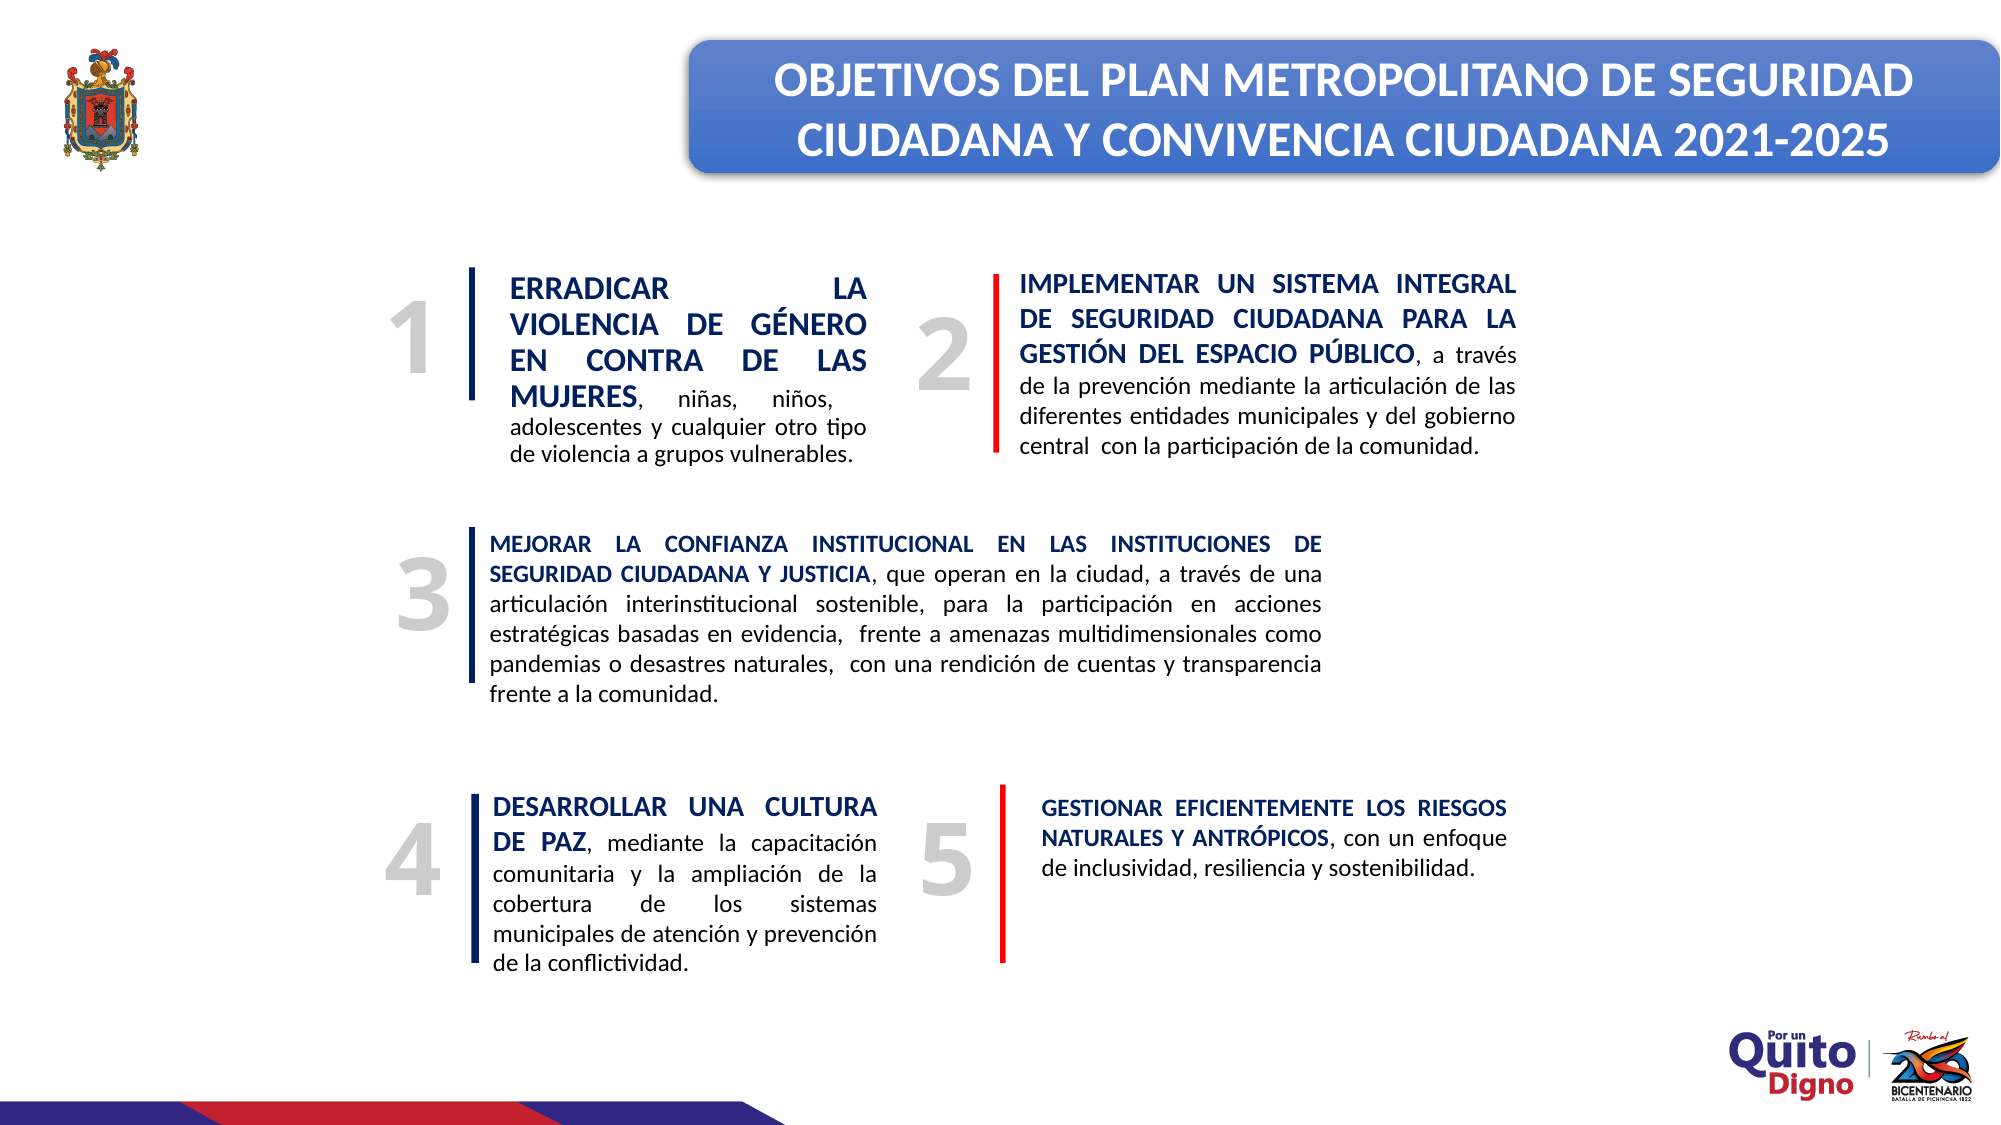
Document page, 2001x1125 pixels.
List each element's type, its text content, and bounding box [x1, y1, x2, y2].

text_box [992, 273, 1000, 454]
text_box GESTIONAR EFICIENTEMENTE LOS RIESGOS NATURALES Y ANTRÓPICOS, con un enfoque de inclusividad, resiliencia y sostenibilidad. [1026, 784, 1523, 890]
text_box [468, 266, 476, 401]
text_box [999, 784, 1007, 964]
picture [0, 0, 2001, 1125]
text_box MEJORAR LA CONFIANZA INSTITUCIONAL EN LAS INSTITUCIONES DE SEGURIDAD CIUDADANA Y JUSTICIA, que operan en la ciudad, a través de una articulación interinstitucional sostenible, para la participación en acciones estratégicas basadas en evidencia, frente a amenazas multidimensionales como pandemias o desastres naturales, con una rendición de cuentas y transparencia frente a la comunidad. [474, 520, 1339, 715]
text_box OBJETIVOS DEL PLAN METROPOLITANO DE SEGURIDAD CIUDADANA Y CONVIVENCIA CIUDADANA 2021-2025 [688, 40, 2000, 173]
text_box 2 [915, 289, 973, 411]
text_box 3 [395, 529, 454, 651]
text_box [470, 793, 478, 964]
text_box 5 [918, 794, 977, 916]
text_box 4 [384, 794, 443, 916]
text_box [468, 526, 474, 684]
text_box DESARROLLAR UNA CULTURA DE PAZ, mediante la capacitación comunitaria y la ampliación de la cobertura de los sistemas municipales de atención y prevención de la conflictividad. [478, 779, 893, 985]
text_box ERRADICAR LA VIOLENCIA DE GÉNERO EN CONTRA DE LAS MUJERES, niñas, niños, adolescentes y cualquier otro tipo de violencia a grupos vulnerables. [494, 263, 883, 476]
text_box IMPLEMENTAR UN SISTEMA INTEGRAL DE SEGURIDAD CIUDADANA PARA LA GESTIÓN DEL ESPACIO PÚBLICO, a través de la prevención mediante la articulación de las diferentes entidades municipales y del gobierno central con la participación de la comunidad. [1004, 256, 1532, 467]
text_box 1 [384, 272, 443, 394]
